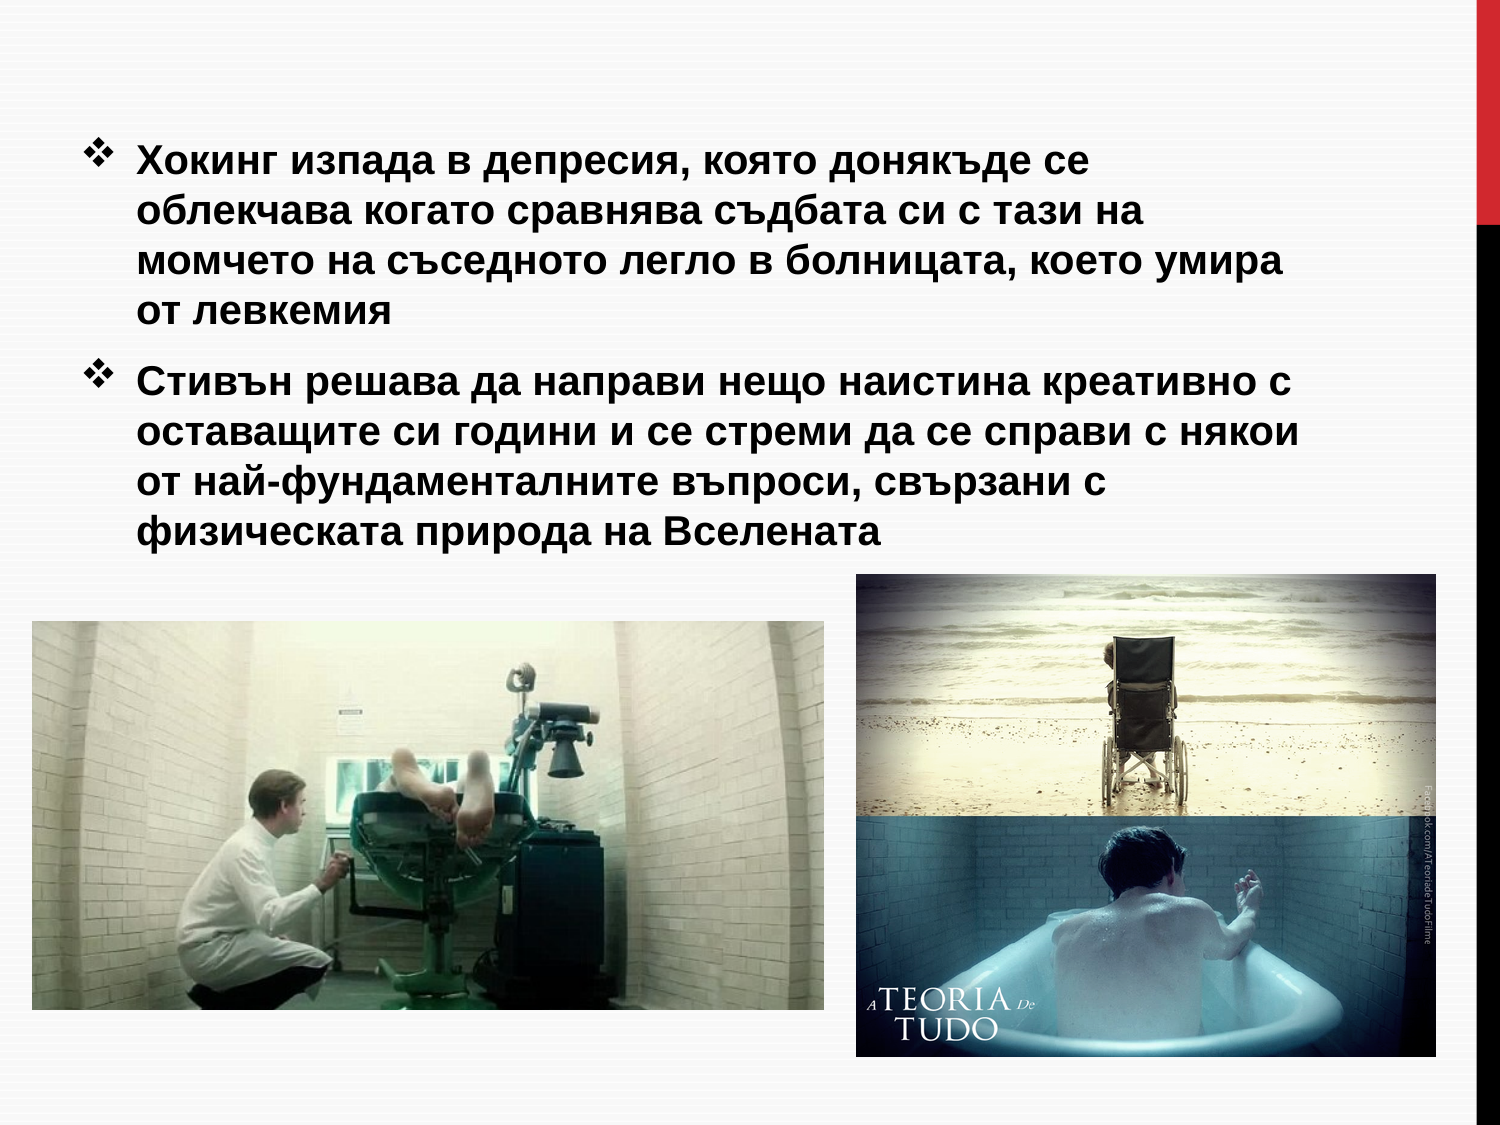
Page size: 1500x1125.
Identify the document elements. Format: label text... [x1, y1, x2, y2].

picture [855, 573, 1436, 1058]
list Хокинг изпада в депресия, която донякъде се облекчава когато сравнява съдбата си с тази на момчето на съседното легло в болницата, което умира от левкемия Стивън решава да направи нещо наистина креативно с оставащите си години и се стреми да се справи с някои от най-фундаменталните въпроси, свързани с физическата природа на Вселената [64, 125, 1325, 1005]
picture [31, 620, 825, 1011]
